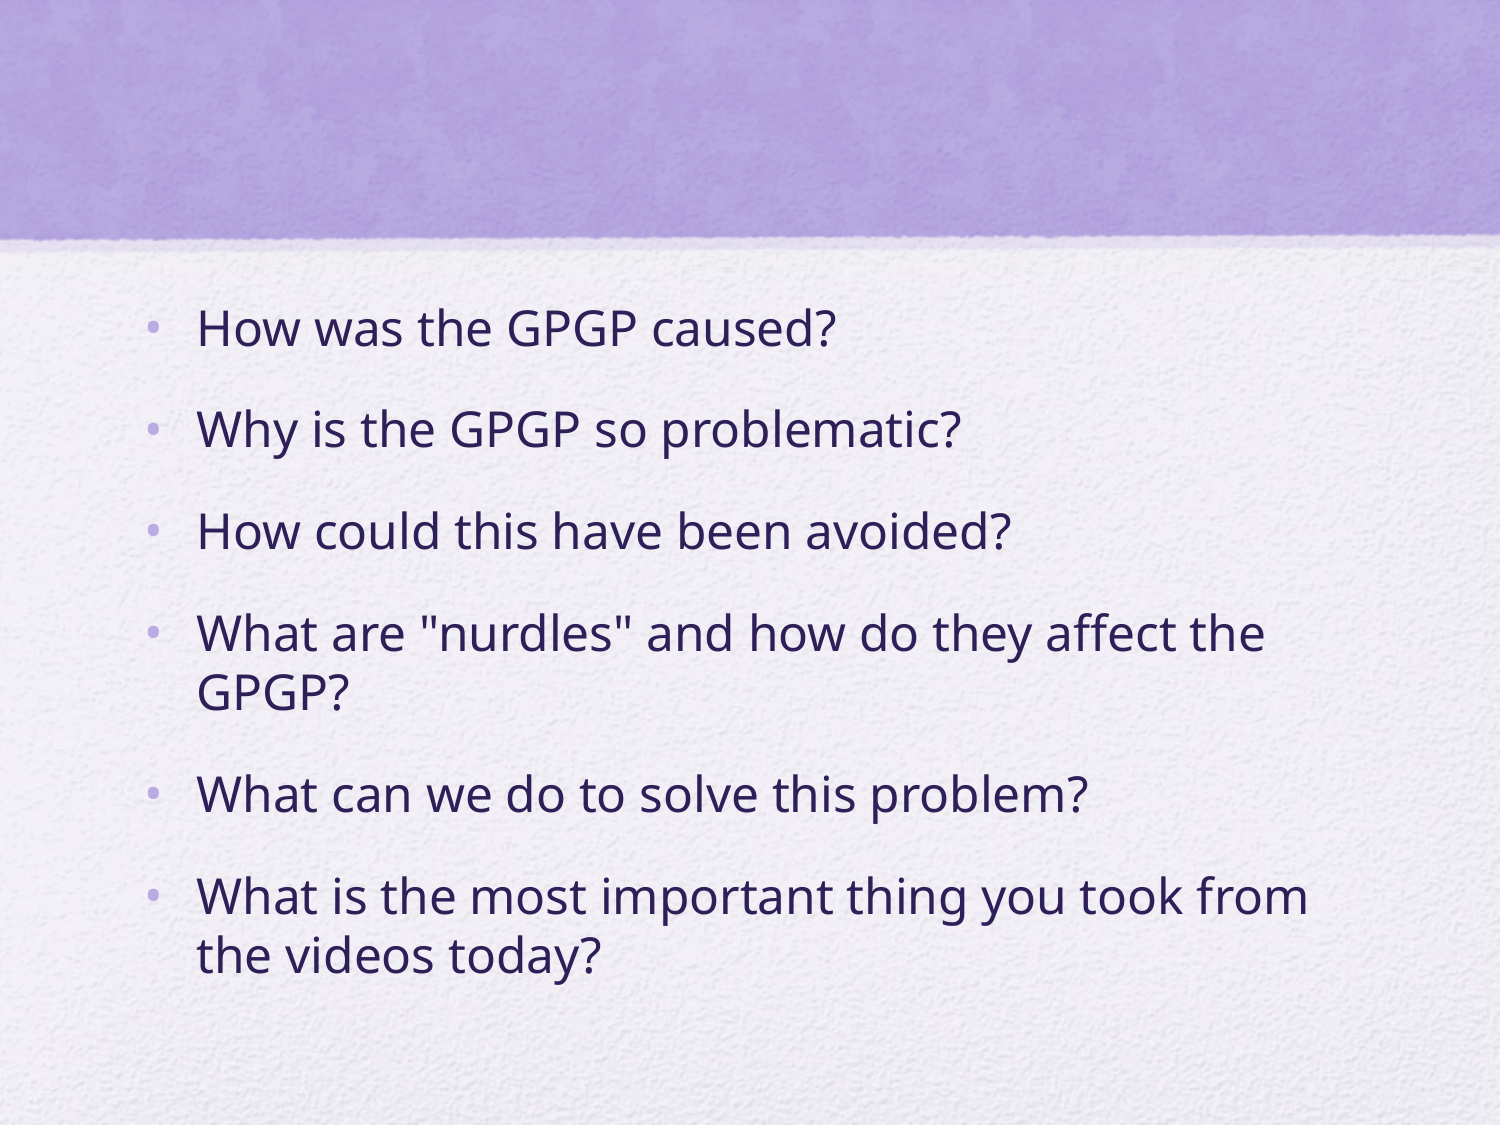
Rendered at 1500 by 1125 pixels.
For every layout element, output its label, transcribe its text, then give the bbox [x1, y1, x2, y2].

picture [0, 225, 1500, 1125]
list How was the GPGP caused? Why is the GPGP so problematic? How could this have been avoided? What are "nurdles" and how do they affect the GPGP? What can we do to solve this problem? What is the most important thing you took from the videos today? [129, 288, 1372, 993]
